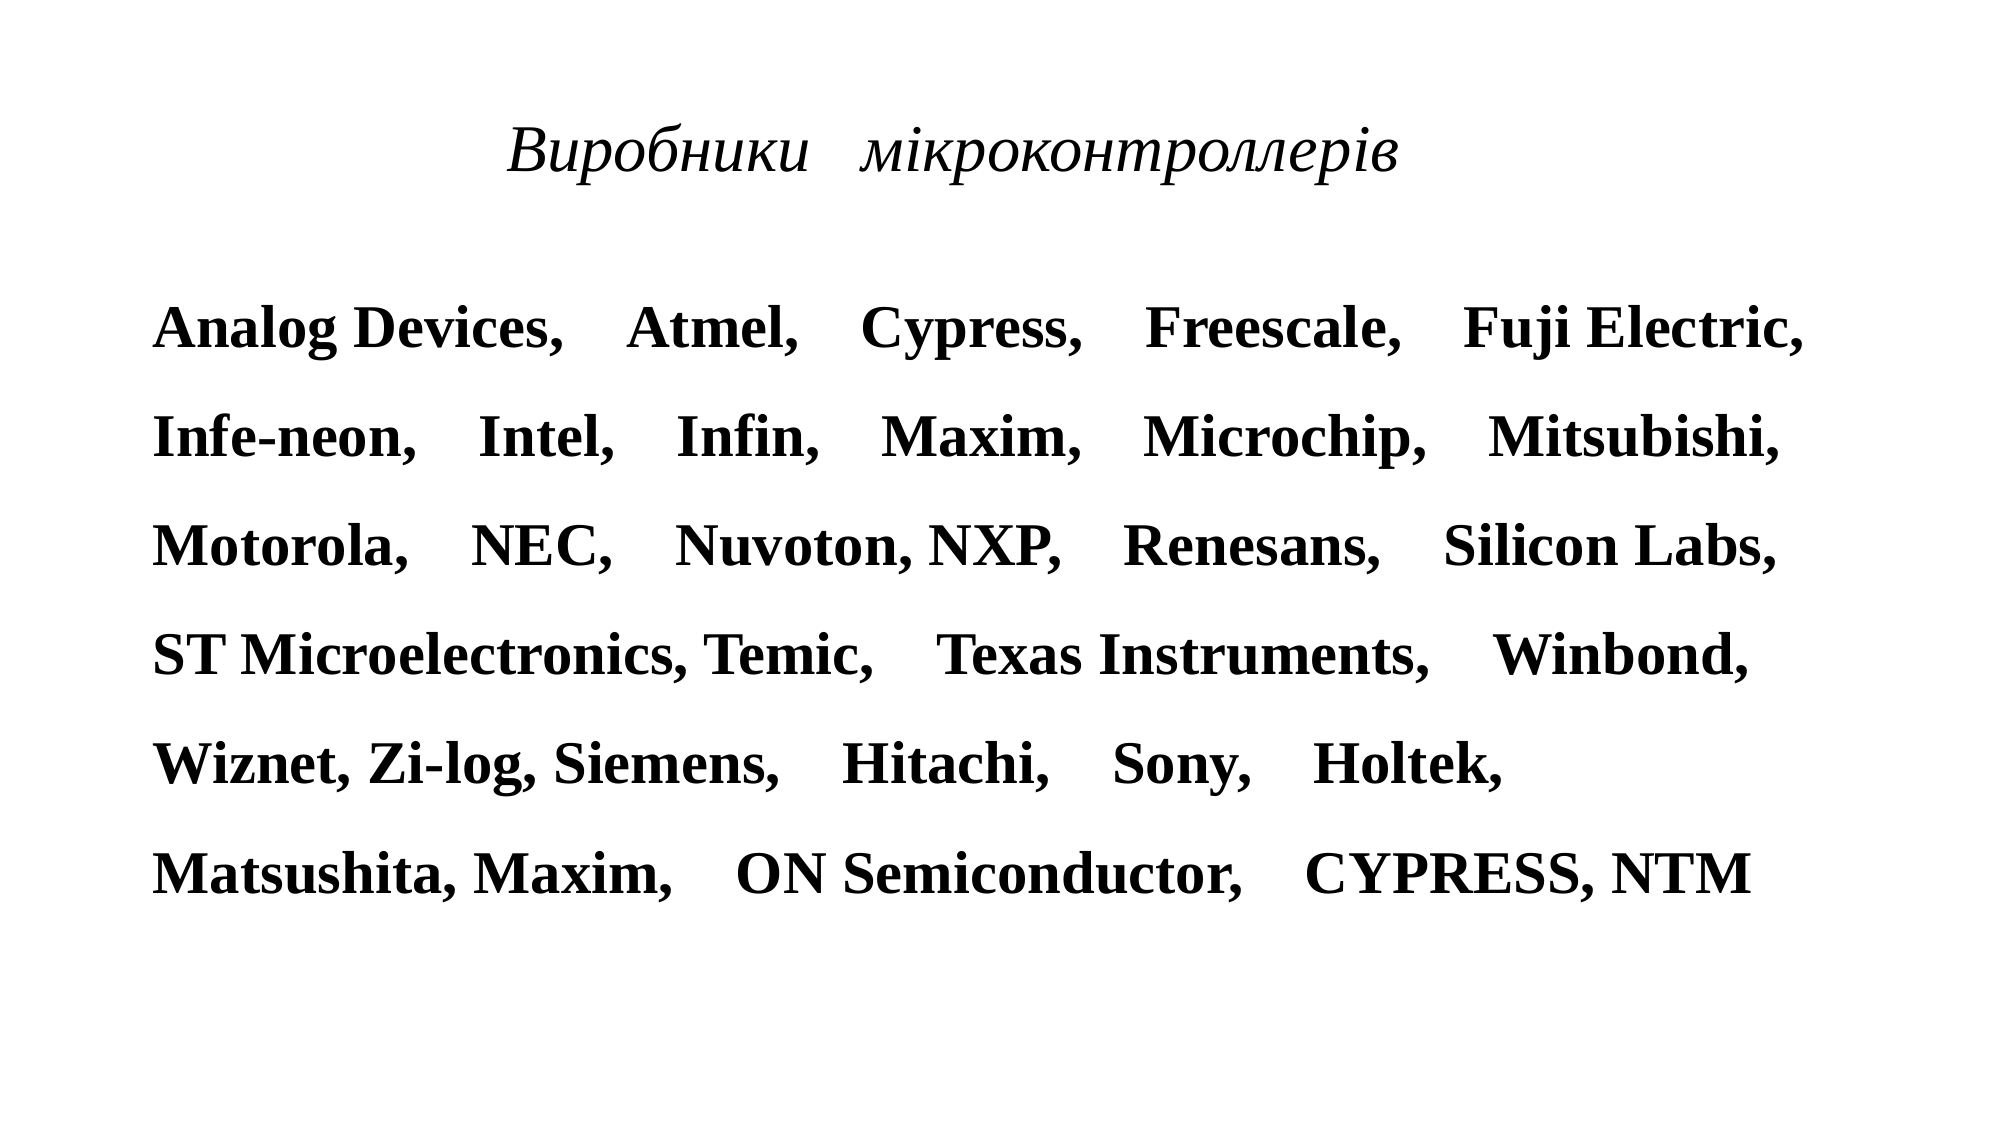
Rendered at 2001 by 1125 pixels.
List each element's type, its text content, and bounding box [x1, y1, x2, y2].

list Analog Devices, Atmel, Cypress, Freescale, Fuji Electric, Infe-neon, Intel, Infin, Maxim, Microchip, Mitsubishi, Motorola, NEC, Nuvoton, NXP, Renesans, Silicon Labs, ST Microelectronics, Temic, Texas Instruments, Winbond, Wiznet, Zi-log, Siemens, Hitachi, Sony, Holtek, Matsushita, Maxim, ON Semiconductor, CYPRESS, NTM [137, 242, 1863, 957]
text_box Виробники мікроконтроллерів [491, 97, 1416, 192]
